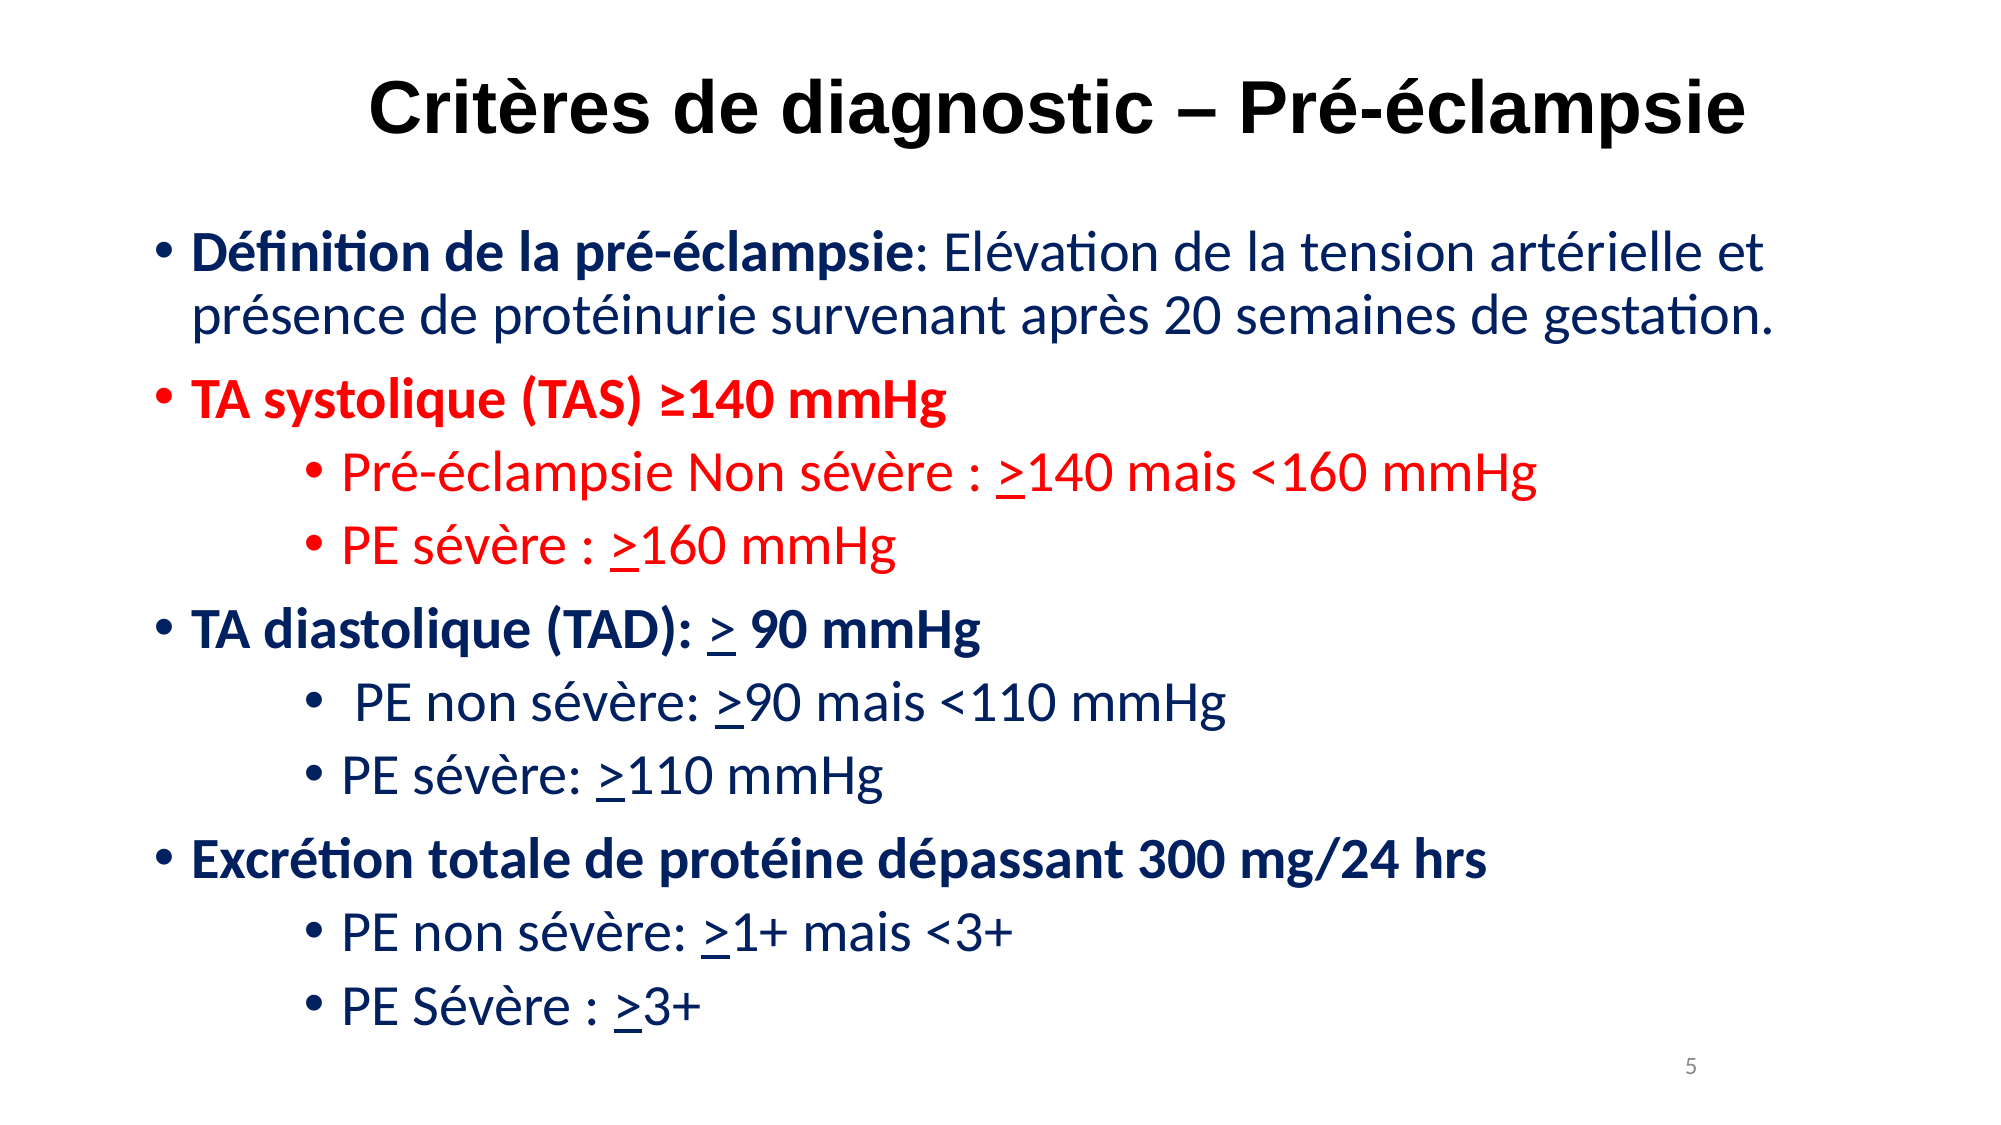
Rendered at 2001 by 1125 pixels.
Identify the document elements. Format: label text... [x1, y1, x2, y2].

list Définition de la pré-éclampsie: Elévation de la tension artérielle et présence de protéinurie survenant après 20 semaines de gestation. TA systolique (TAS) ≥140 mmHg Pré-éclampsie Non sévère : >140 mais <160 mmHg PE sévère : >160 mmHg TA diastolique (TAD): > 90 mmHg PE non sévère: >90 mais <110 mmHg PE sévère: >110 mmHg Excrétion totale de protéine dépassant 300 mg/24 hrs PE non sévère: >1+ mais <3+ PE Sévère : >3+ [138, 213, 1925, 1100]
title Critères de diagnostic – Pré-éclampsie [300, 43, 1816, 176]
slide_number 5 [1362, 1025, 1713, 1104]
